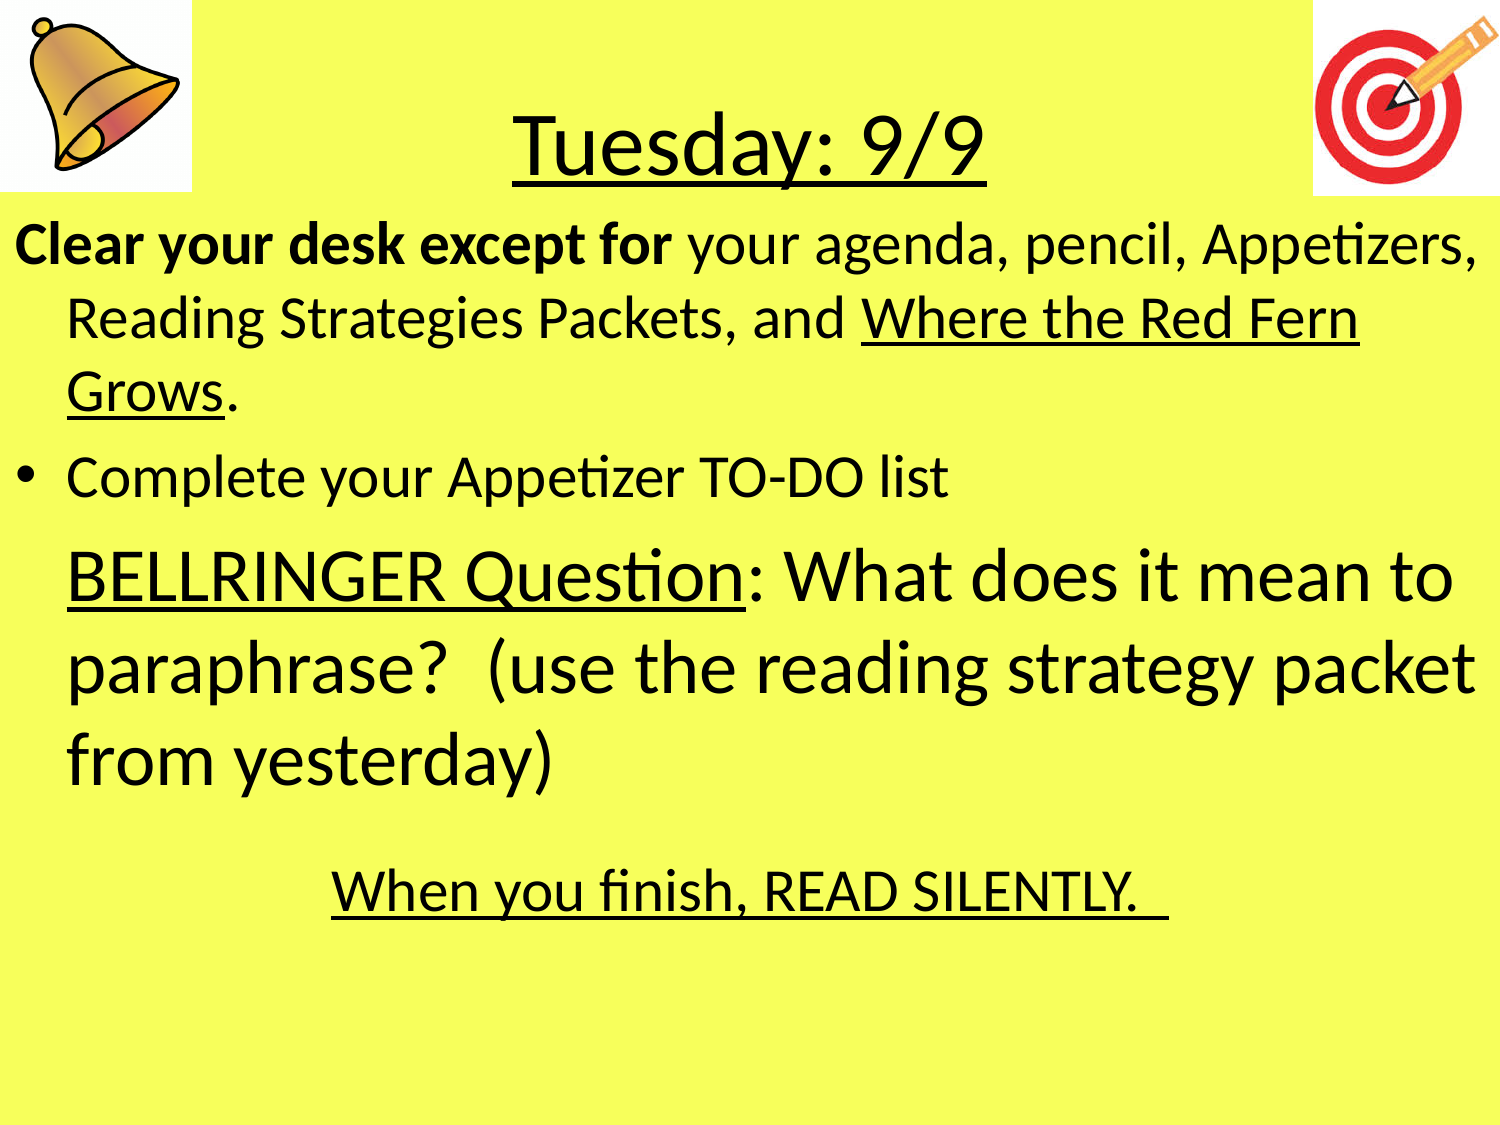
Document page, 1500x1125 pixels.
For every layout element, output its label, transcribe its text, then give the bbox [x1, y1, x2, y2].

picture [0, 0, 192, 192]
picture [1313, 0, 1500, 196]
title Tuesday: 9/9 [195, 45, 1308, 195]
list Clear your desk except for your agenda, pencil, Appetizers, Reading Strategies Packets, and Where the Red Fern Grows. Complete your Appetizer TO-DO list BELLRINGER Question: What does it mean to paraphrase? (use the reading strategy packet from yesterday) When you finish, READ SILENTLY. [0, 195, 1500, 939]
